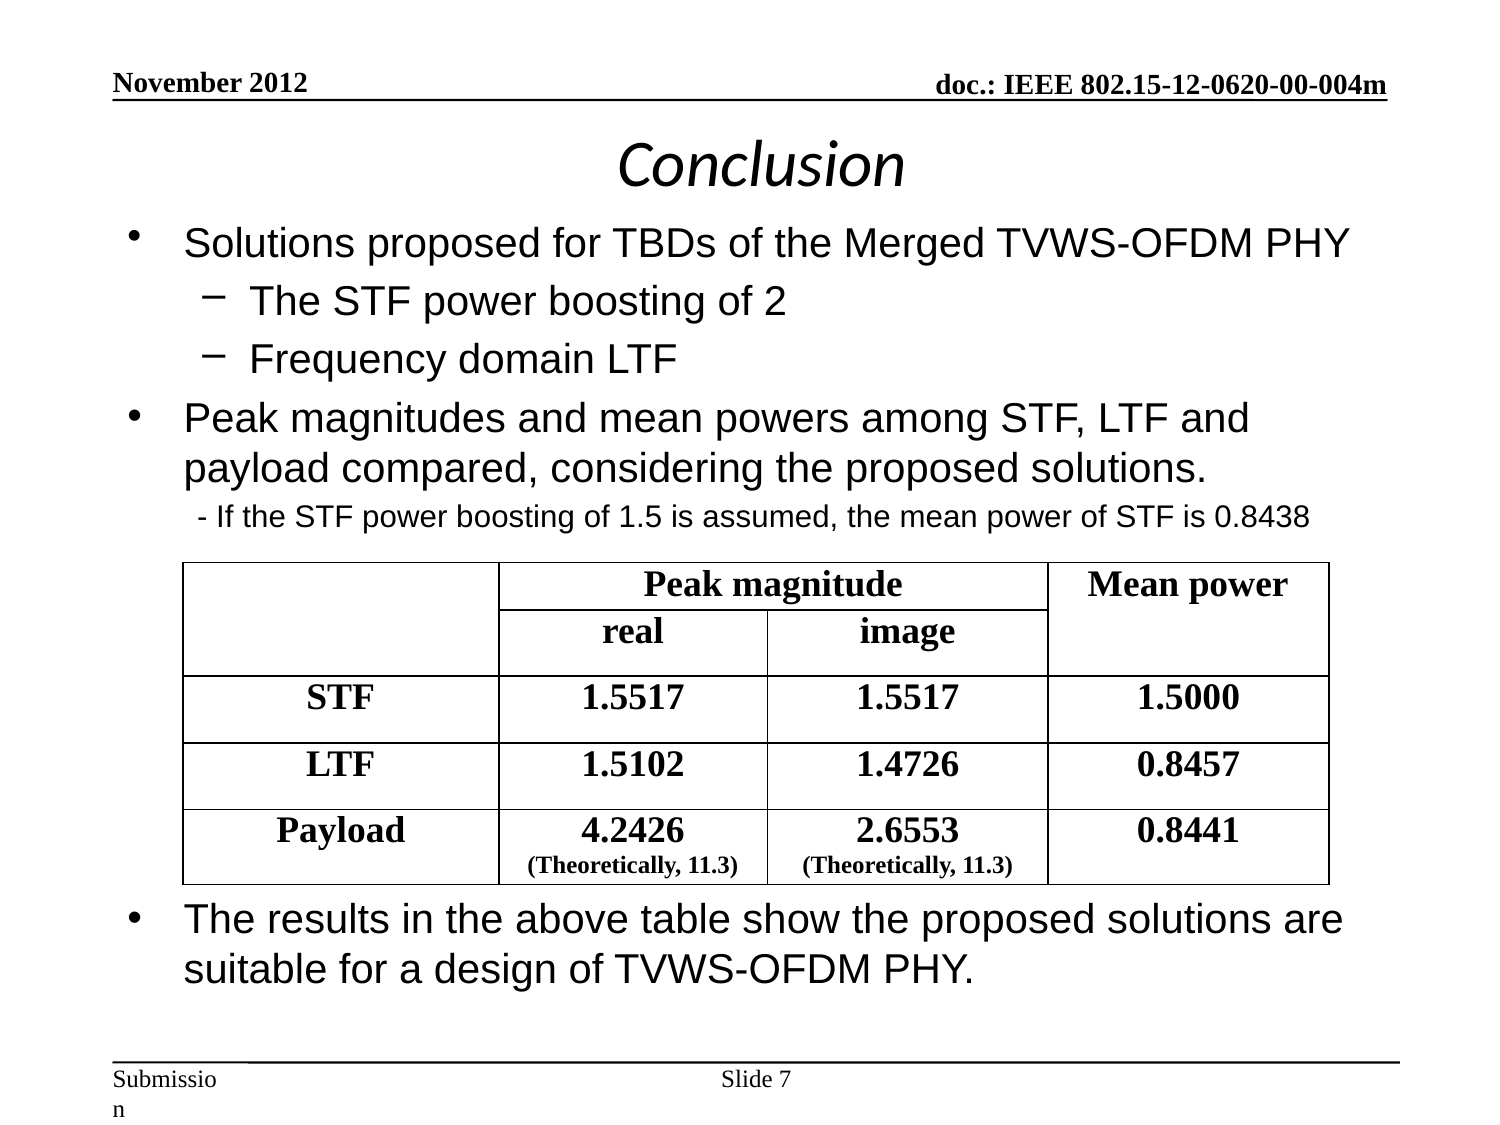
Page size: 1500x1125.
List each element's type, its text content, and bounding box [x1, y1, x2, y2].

table_cell 2.6553 (Theoretically, 11.3) [768, 810, 1047, 884]
title Conclusion [87, 112, 1438, 221]
table_cell 4.2426 (Theoretically, 11.3) [500, 810, 767, 884]
table_cell 1.4726 [768, 744, 1047, 809]
table_cell 1.5517 [500, 677, 767, 742]
table_cell Payload [184, 810, 498, 884]
table_cell STF [184, 677, 498, 742]
table_cell real [500, 611, 767, 675]
table_cell 1.5517 [768, 677, 1047, 742]
text_box Slide 7 [675, 1062, 838, 1093]
table_header [184, 563, 498, 675]
table_cell 0.8457 [1049, 744, 1328, 809]
text_box Solutions proposed for TBDs of the Merged TVWS-OFDM PHY The STF power boosting of 2 Frequency domain LTF Peak magnitudes and mean powers among STF, LTF and payload compared, considering the proposed solutions. - If the STF power boosting of 1.5 is assumed, the mean power of STF is 0.8438 The results in the above table show the proposed solutions are suitable for a design of TVWS-OFDM PHY. [112, 208, 1388, 1024]
table_cell image [768, 611, 1047, 675]
table_header Mean power [1049, 563, 1328, 675]
table_cell 1.5000 [1049, 677, 1328, 742]
table_cell 0.8441 [1049, 810, 1328, 884]
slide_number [112, 62, 376, 99]
table_cell 1.5102 [500, 744, 767, 809]
table_header Peak magnitude [500, 563, 1047, 609]
table_cell LTF [184, 744, 498, 809]
